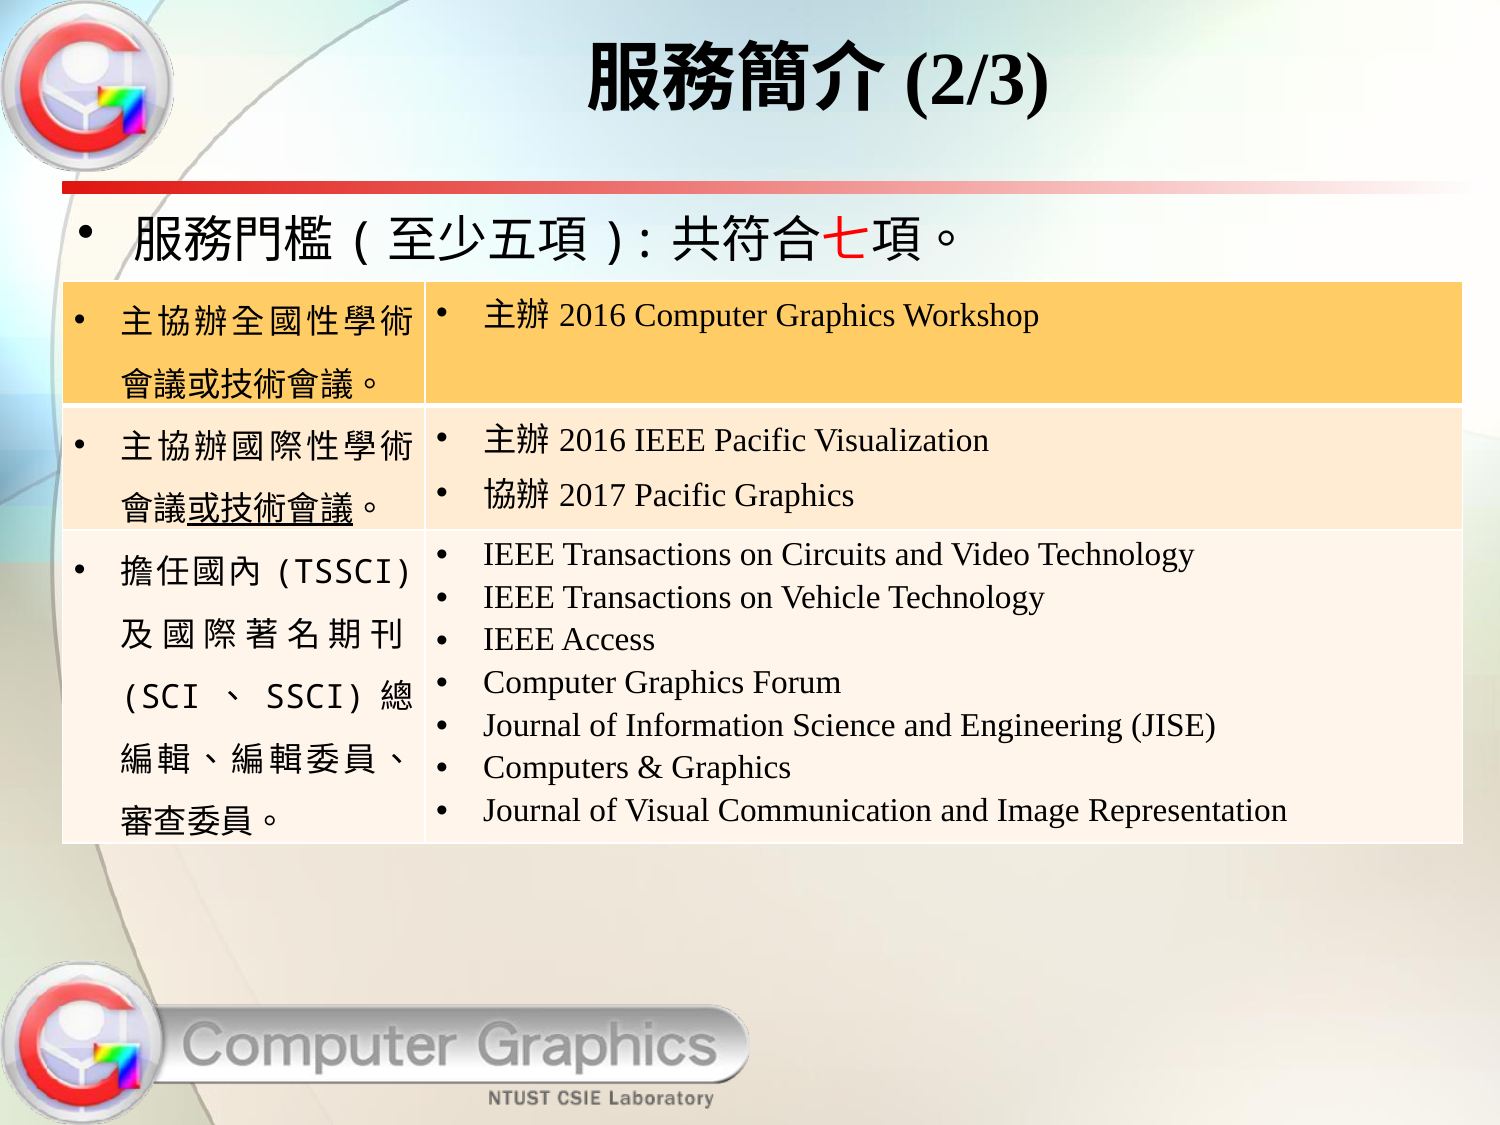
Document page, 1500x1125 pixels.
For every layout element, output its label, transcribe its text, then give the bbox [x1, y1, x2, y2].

table_cell 擔任國內(TSSCI) 及國際著名期刊(SCI、SSCI)總編輯、編輯委員、審查委員。 [63, 531, 424, 842]
table_header 主協辦全國性學術會議或技術會議。 [63, 282, 424, 403]
picture [0, 0, 1500, 1125]
table_header 主辦2016 Computer Graphics Workshop [426, 282, 1462, 403]
text_box 服務門檻(至少五項):共符合七項。 [62, 199, 1463, 275]
table_cell 主辦2016 IEEE Pacific Visualization 協辦2017 Pacific Graphics [426, 408, 1462, 529]
table_cell IEEE Transactions on Circuits and Video Technology IEEE Transactions on Vehicle Technology IEEE Access Computer Graphics Forum Journal of Information Science and Engineering (JISE) Computers & Graphics Journal of Visual Communication and Image Representation [426, 531, 1462, 842]
title 服務簡介(2/3) [174, 12, 1463, 138]
table_cell 主協辦國際性學術會議或技術會議。 [63, 408, 424, 529]
